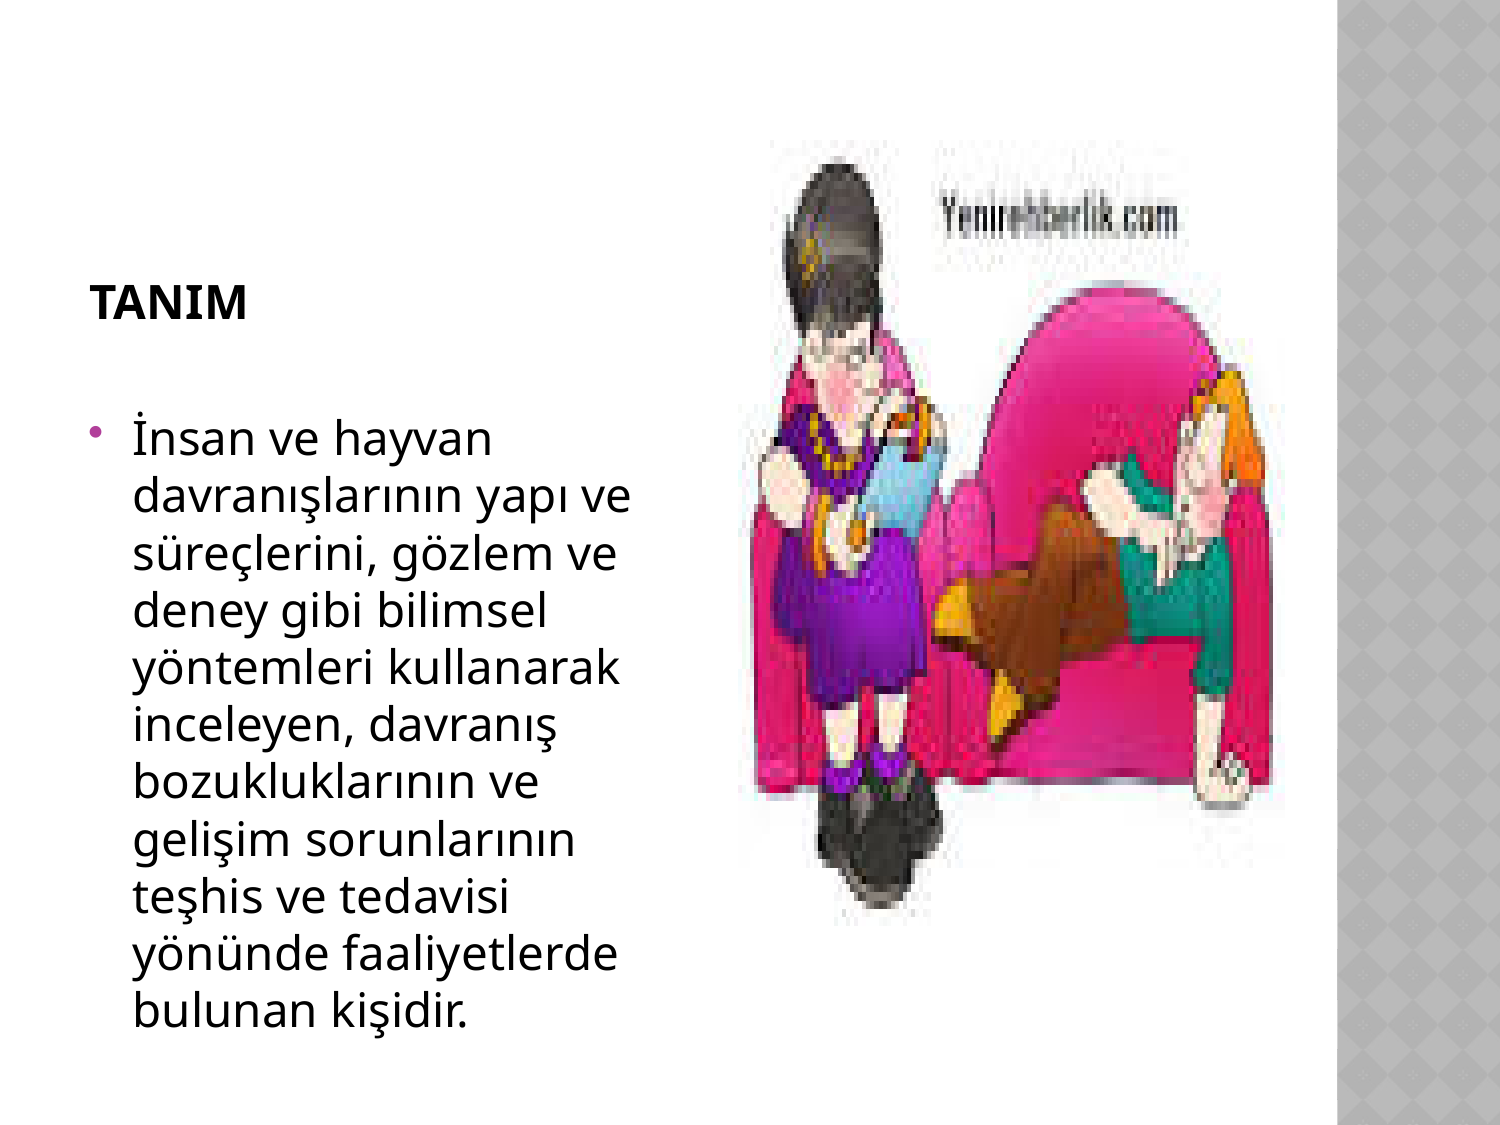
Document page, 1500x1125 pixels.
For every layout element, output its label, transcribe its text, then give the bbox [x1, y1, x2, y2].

list TANIM İnsan ve hayvan davranışlarının yapı ve süreçlerini, gözlem ve deney gibi bilimsel yöntemleri kullanarak inceleyen, davranış bozukluklarının ve gelişim sorunlarının teşhis ve tedavisi yönünde faaliyetlerde bulunan kişidir. [75, 264, 680, 1059]
picture [737, 140, 1290, 927]
